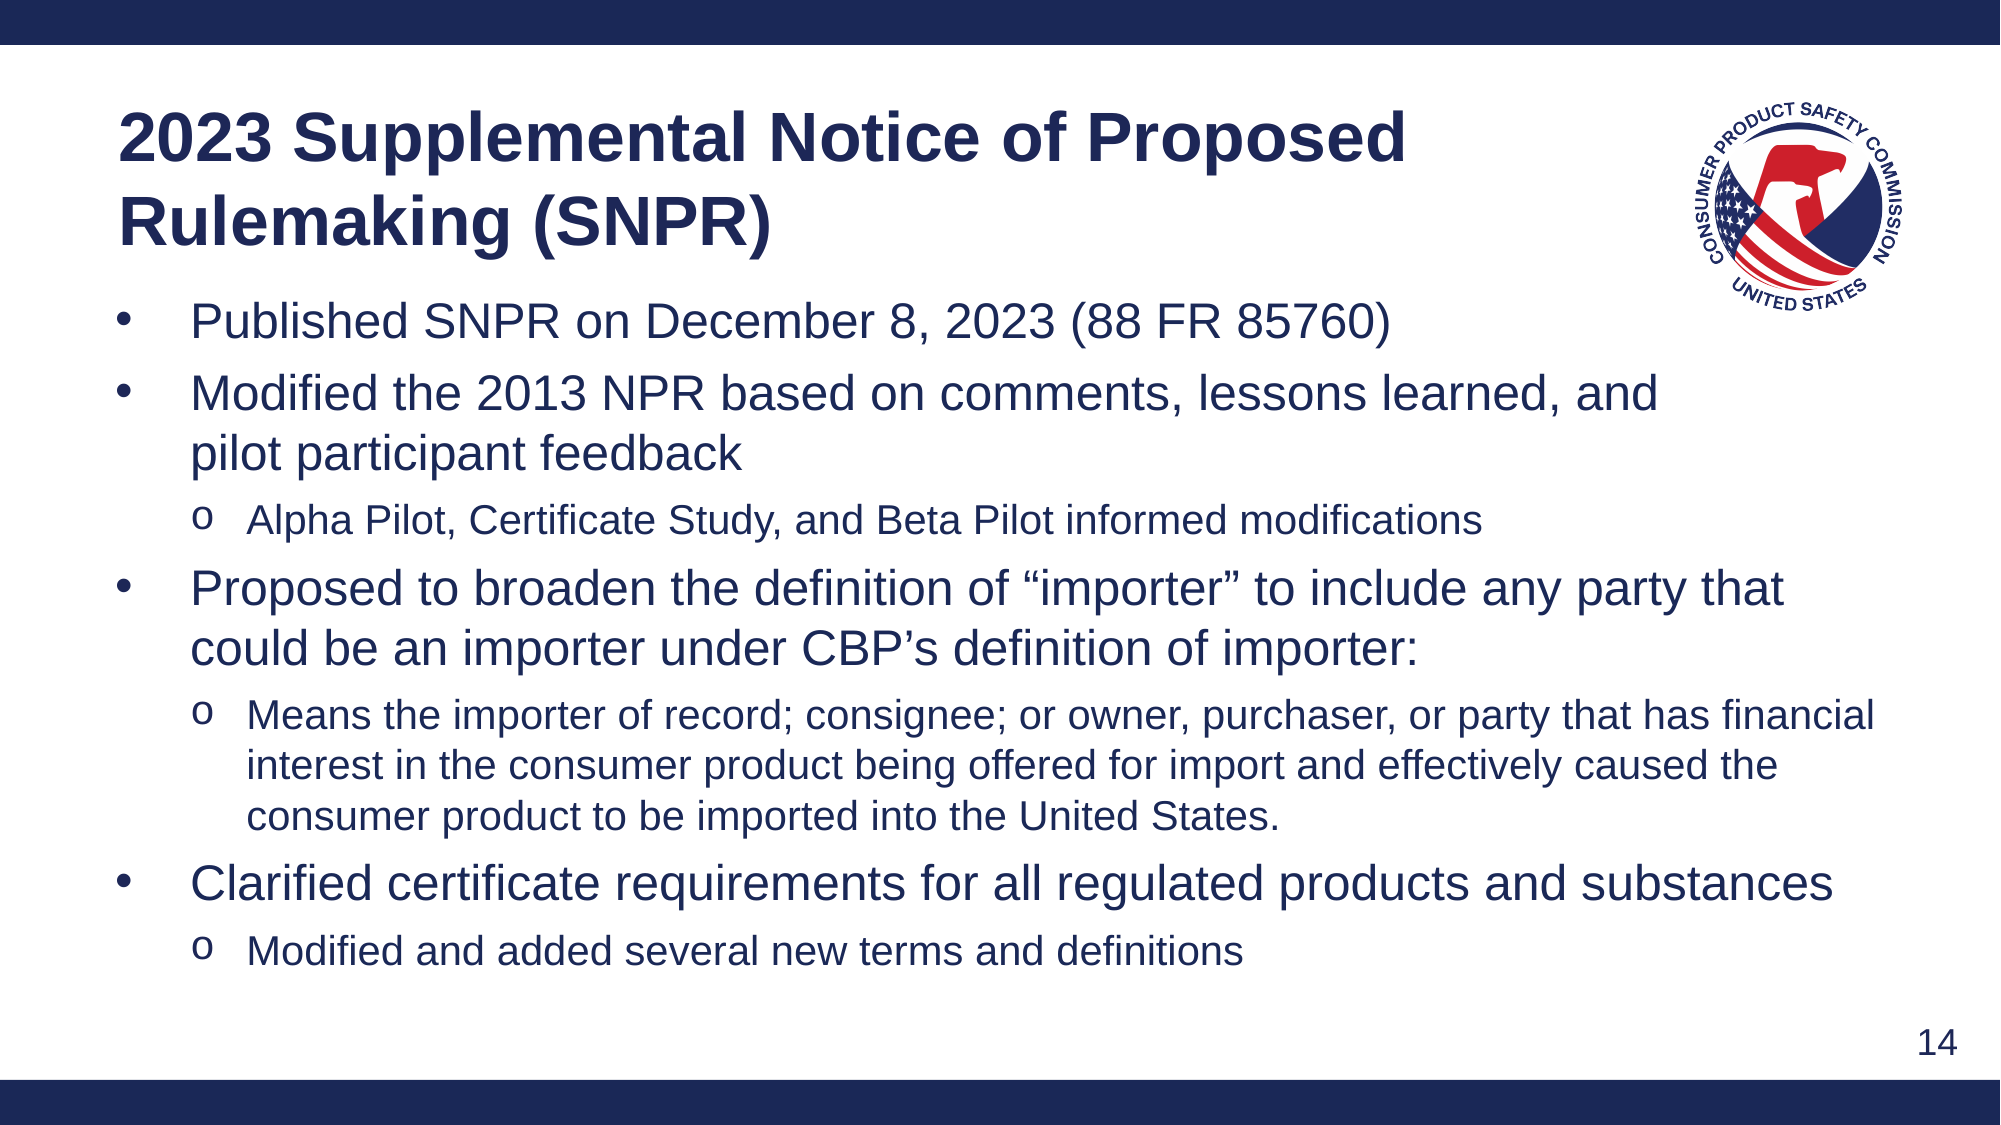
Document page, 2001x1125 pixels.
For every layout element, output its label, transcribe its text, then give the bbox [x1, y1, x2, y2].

list Published SNPR on December 8, 2023 (88 FR 85760) Modified the 2013 NPR based on comments, lessons learned, and pilot participant feedback Alpha Pilot, Certificate Study, and Beta Pilot informed modifications Proposed to broaden the definition of “importer” to include any party that could be an importer under CBP’s definition of importer: Means the importer of record; consignee; or owner, purchaser, or party that has financial interest in the consumer product being offered for import and effectively caused the consumer product to be imported into the United States. Clarified certificate requirements for all regulated products and substances Modified and added several new terms and definitions [100, 280, 1899, 1002]
list 2023 Supplemental Notice of Proposed Rulemaking (SNPR) [103, 84, 1654, 268]
picture [1695, 102, 1902, 311]
